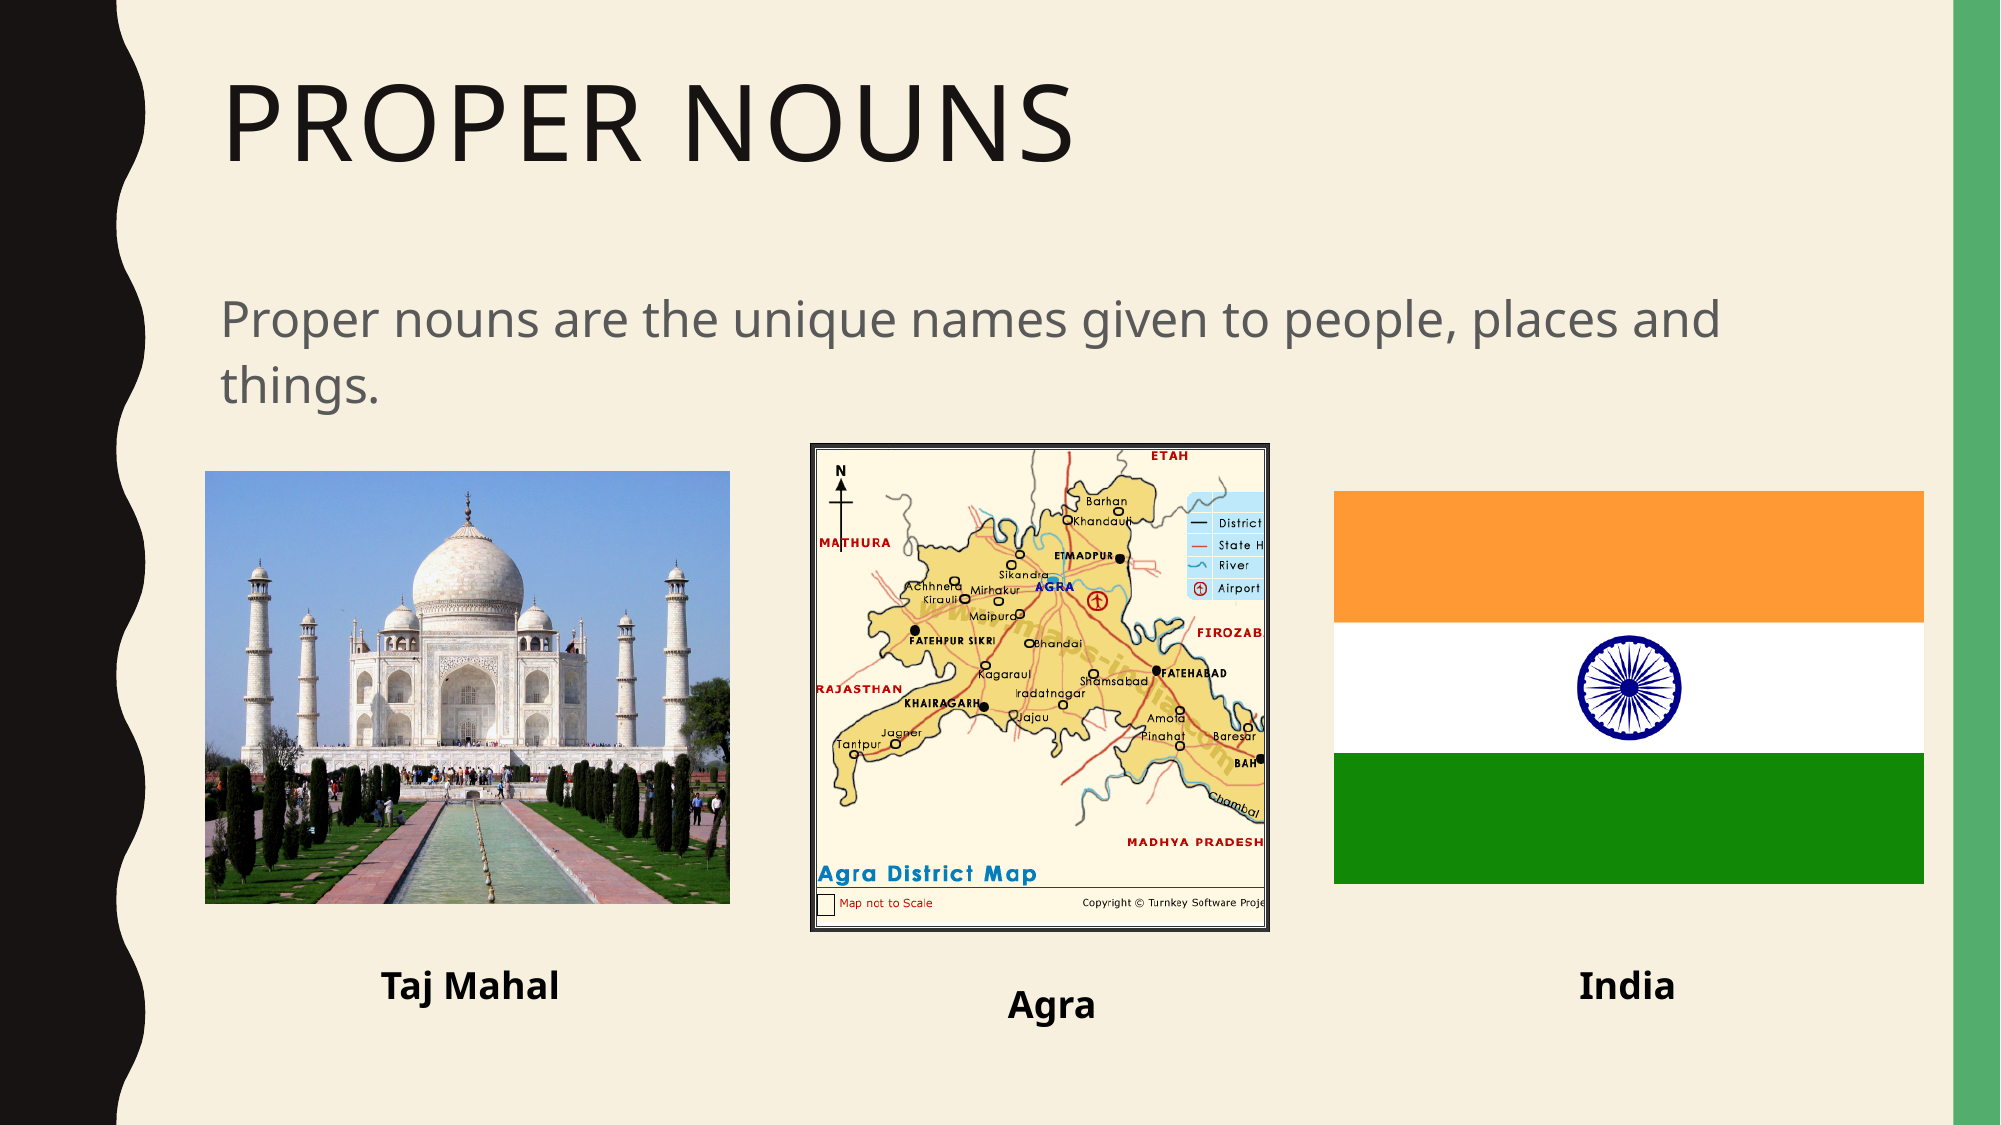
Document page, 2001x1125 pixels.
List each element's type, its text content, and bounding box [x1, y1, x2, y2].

picture [1334, 491, 1924, 884]
list Proper nouns are the unique names given to people, places and things. [205, 274, 1875, 965]
picture [205, 471, 730, 904]
text_box Taj Mahal [245, 954, 696, 1014]
picture [810, 443, 1270, 932]
text_box Agra [993, 974, 1268, 1034]
text_box India [1564, 954, 1790, 1014]
title Proper nouns [205, 62, 1875, 274]
